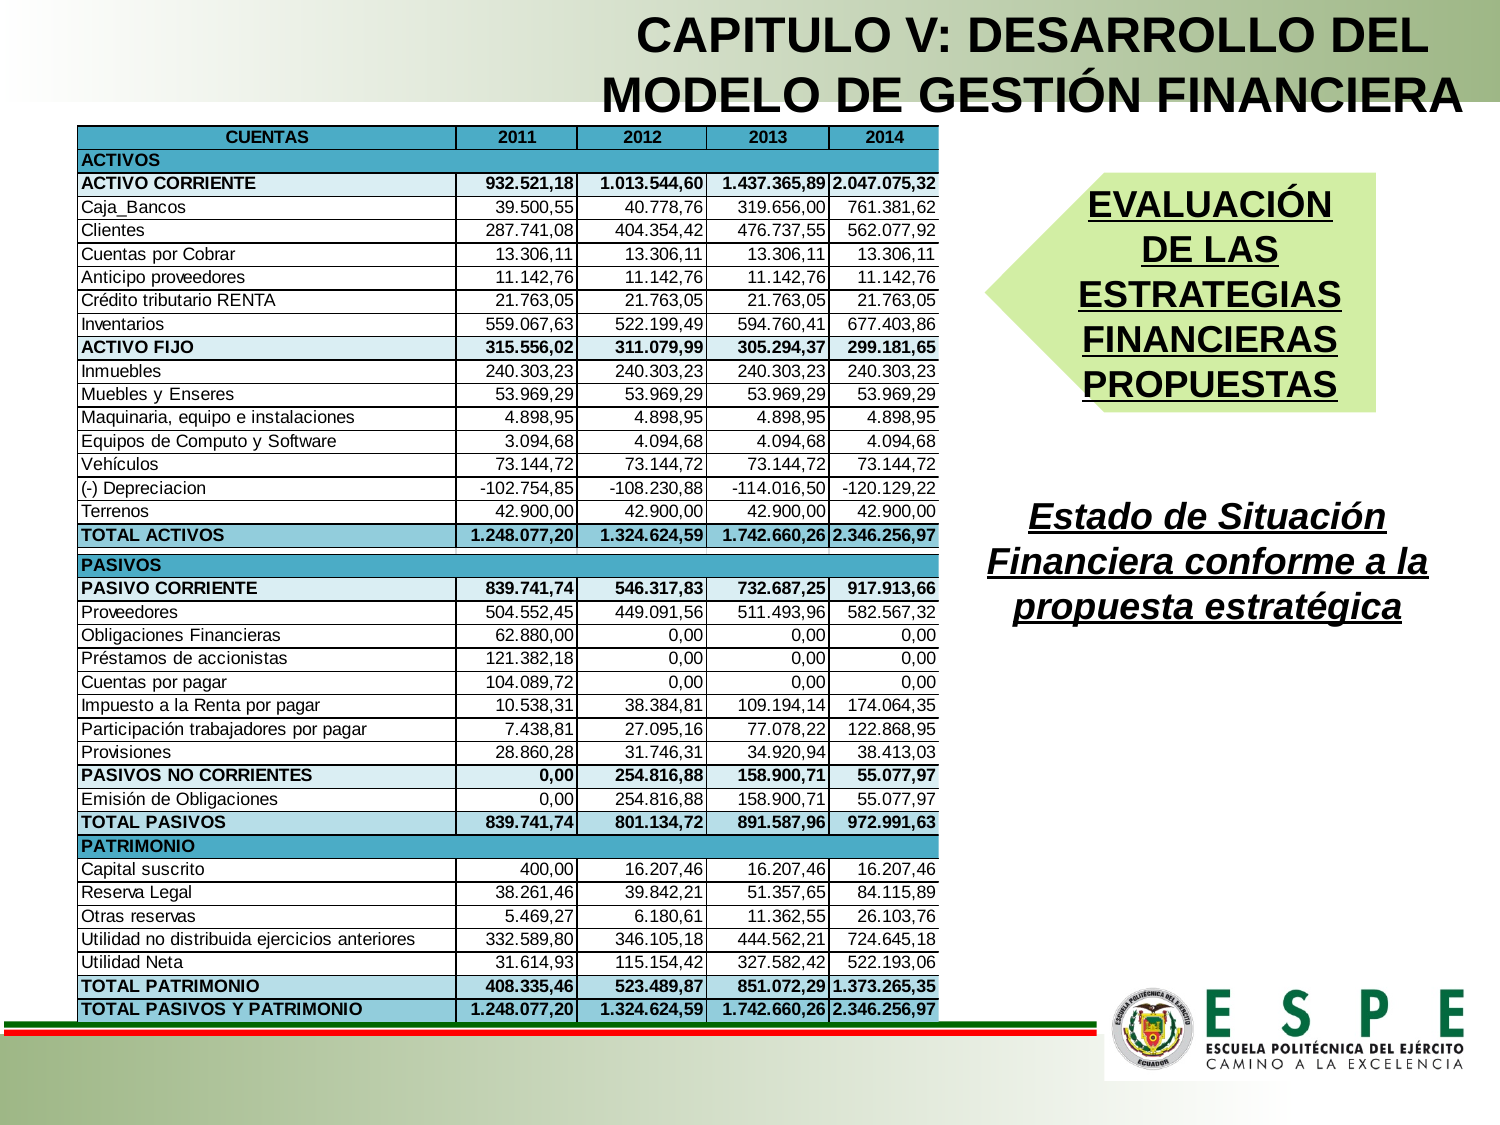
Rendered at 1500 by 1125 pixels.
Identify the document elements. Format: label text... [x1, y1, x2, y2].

text_box Estado de Situación Financiera conforme a la propuesta estratégica [965, 484, 1450, 635]
picture [1104, 976, 1483, 1081]
text_box EVALUACIÓN DE LAS ESTRATEGIAS FINANCIERAS PROPUESTAS [984, 172, 1376, 413]
picture [76, 125, 941, 1024]
text_box CAPITULO V: DESARROLLO DEL MODELO DE GESTIÓN FINANCIERA [584, 0, 1483, 131]
